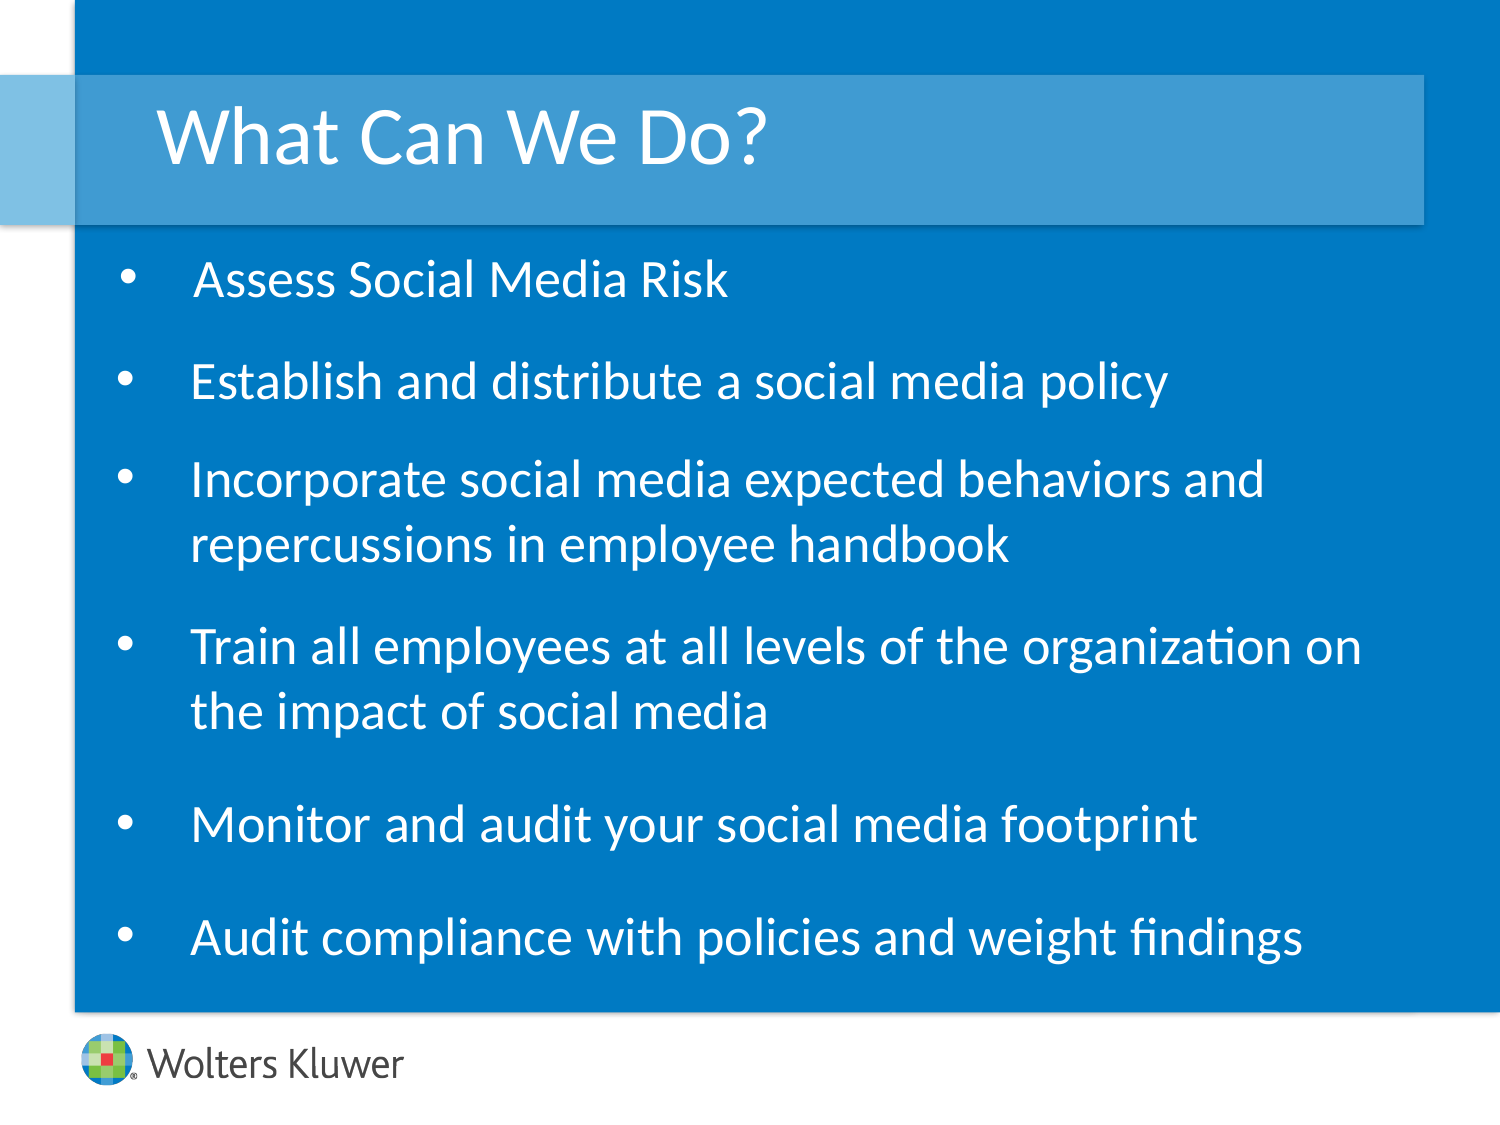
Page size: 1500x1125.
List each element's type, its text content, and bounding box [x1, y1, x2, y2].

title What Can We Do? [141, 37, 1393, 226]
text_box Incorporate social media expected behaviors and repercussions in employee handbook [100, 435, 1428, 581]
text_box Audit compliance with policies and weight findings [100, 893, 1428, 974]
text_box Assess Social Media Risk [103, 235, 1431, 316]
picture [57, 1009, 428, 1110]
text_box Monitor and audit your social media footprint [100, 781, 1428, 862]
text_box Train all employees at all levels of the organization on the impact of social media [100, 603, 1428, 748]
text_box Establish and distribute a social media policy [100, 337, 1428, 418]
